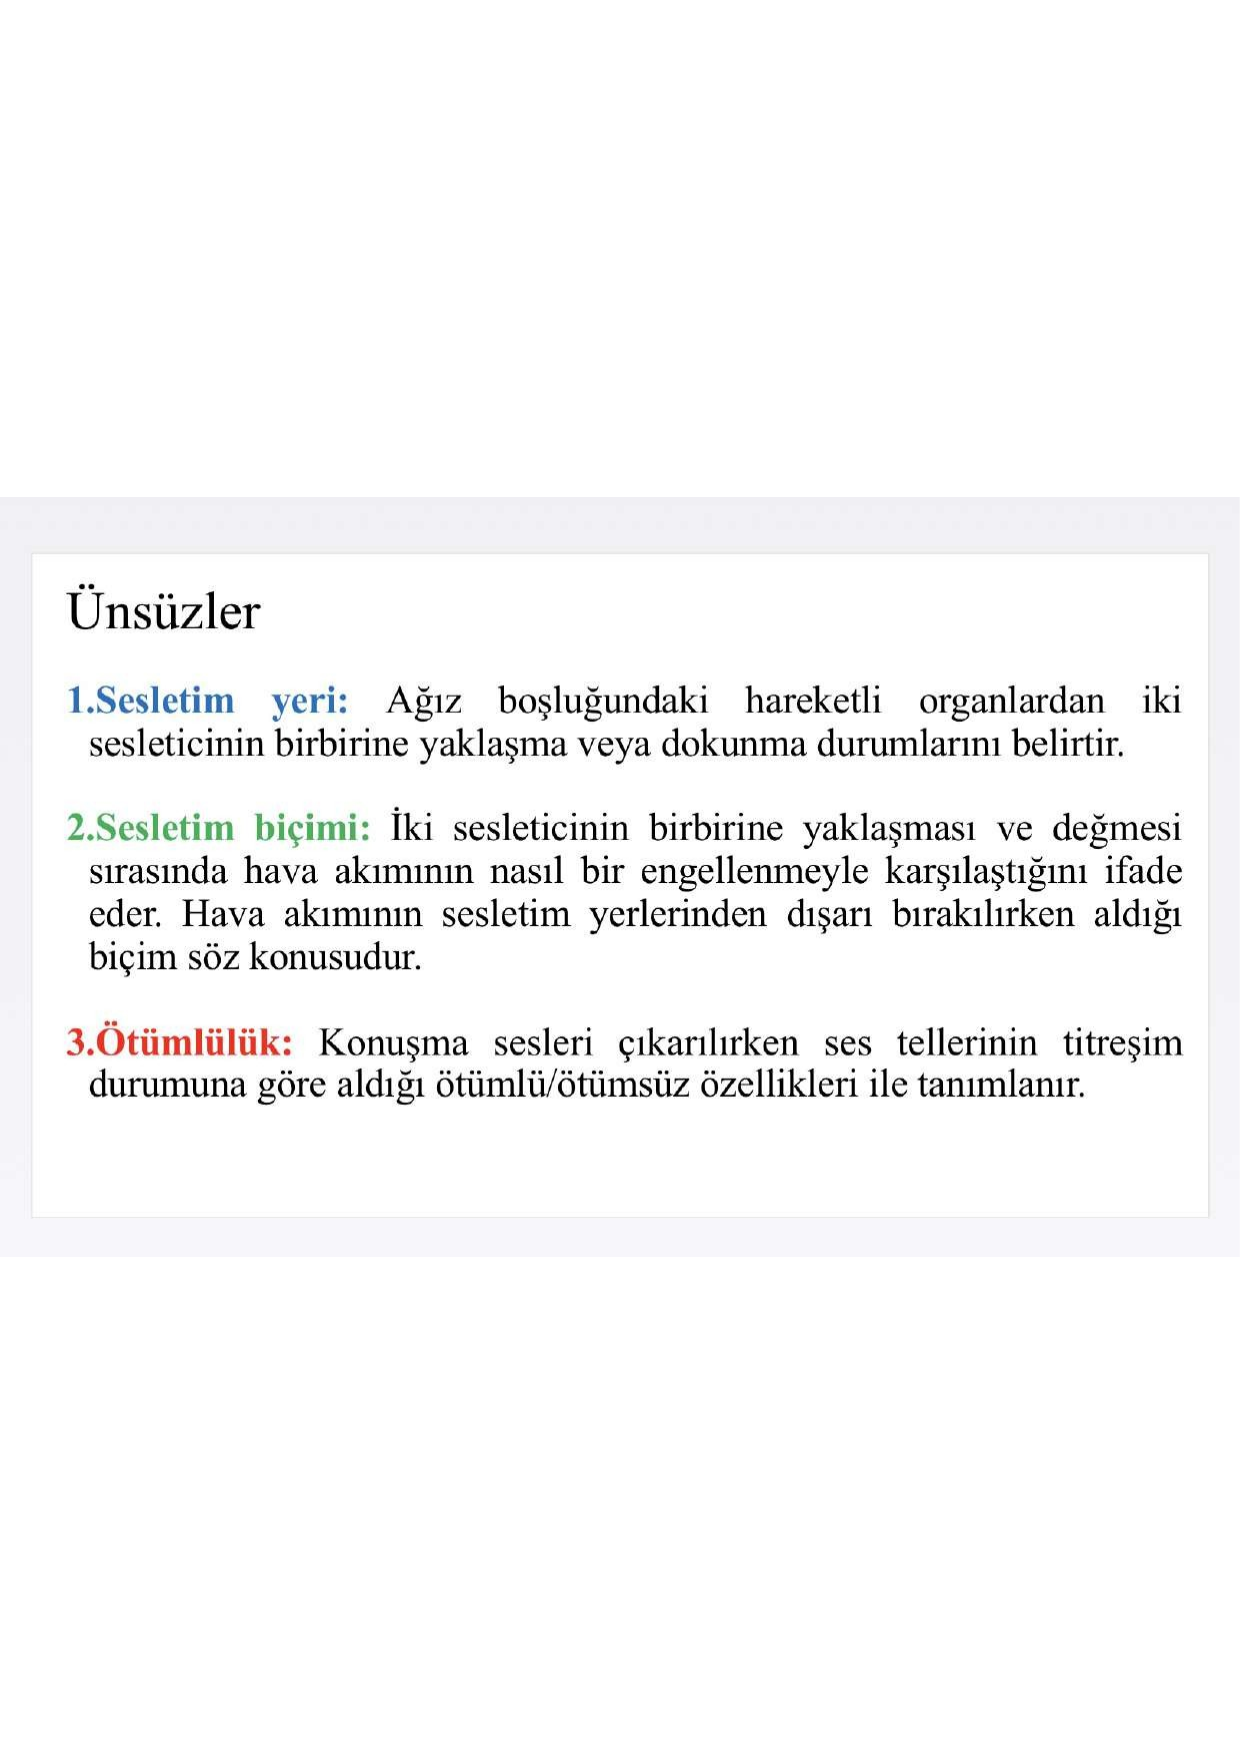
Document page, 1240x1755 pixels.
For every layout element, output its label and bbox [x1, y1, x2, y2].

picture [0, 497, 1240, 1257]
